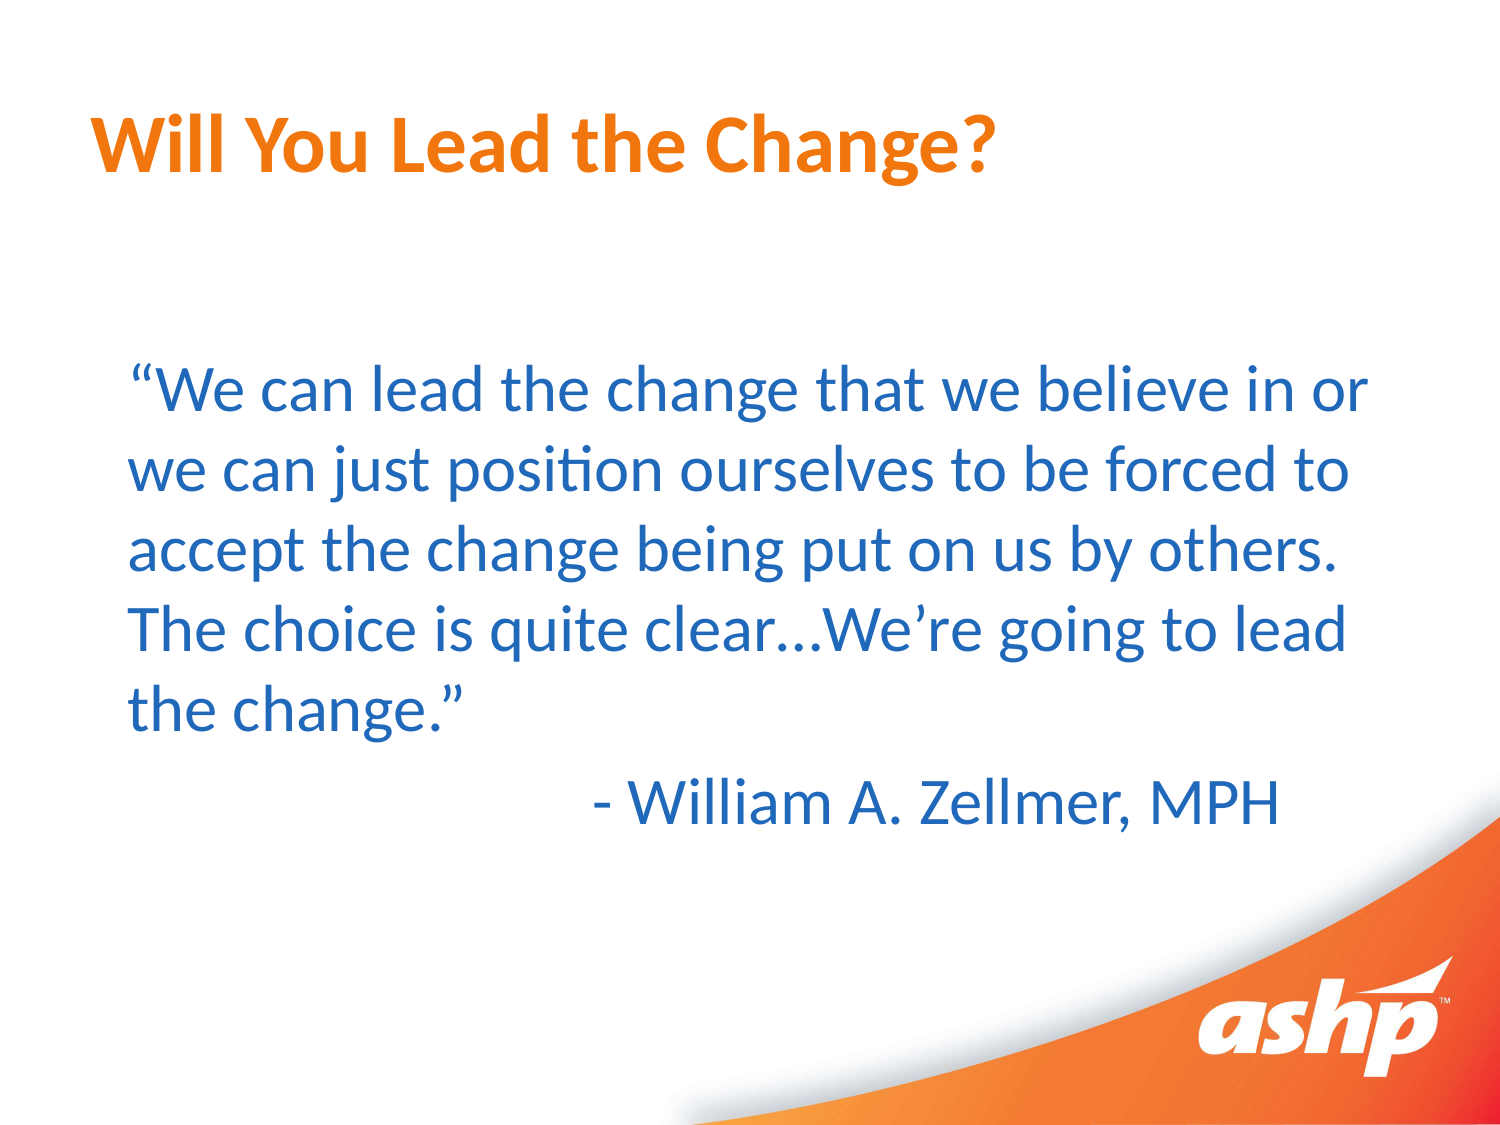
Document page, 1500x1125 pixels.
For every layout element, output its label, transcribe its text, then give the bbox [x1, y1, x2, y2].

list “We can lead the change that we believe in or we can just position ourselves to be forced to accept the change being put on us by others. The choice is quite clear…We’re going to lead the change.” - William A. Zellmer, MPH [112, 337, 1388, 1000]
picture [0, 0, 1500, 1125]
title Will You Lead the Change? [75, 45, 1425, 233]
